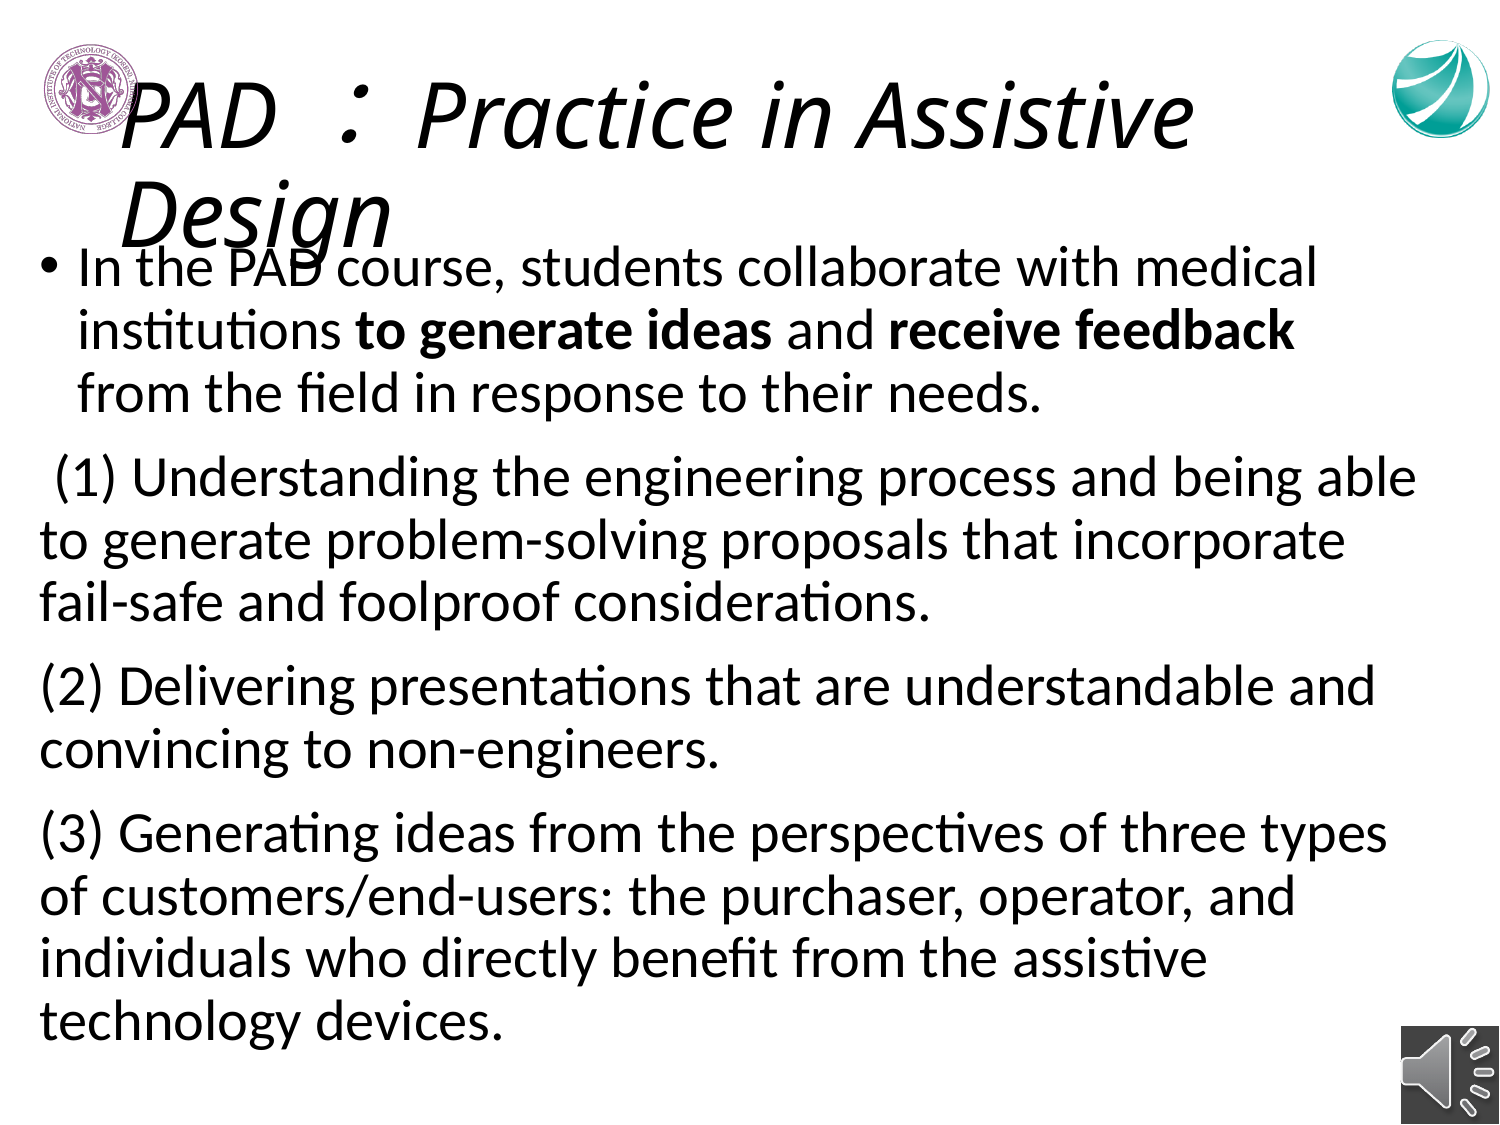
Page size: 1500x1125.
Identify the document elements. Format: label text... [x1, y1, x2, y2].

picture [1399, 1024, 1500, 1125]
picture [39, 40, 144, 138]
title PAD：Practice in Assistive Design [103, 59, 1397, 229]
picture [1392, 40, 1497, 138]
list In the PAD course, students collaborate with medical institutions to generate ideas and receive feedback from the field in response to their needs. (1) Understanding the engineering process and being able to generate problem-solving proposals that incorporate fail-safe and foolproof considerations. (2) Delivering presentations that are understandable and convincing to non-engineers. (3) Generating ideas from the perspectives of three types of customers/end-users: the purchaser, operator, and individuals who directly benefit from the assistive technology devices. [24, 229, 1436, 1086]
